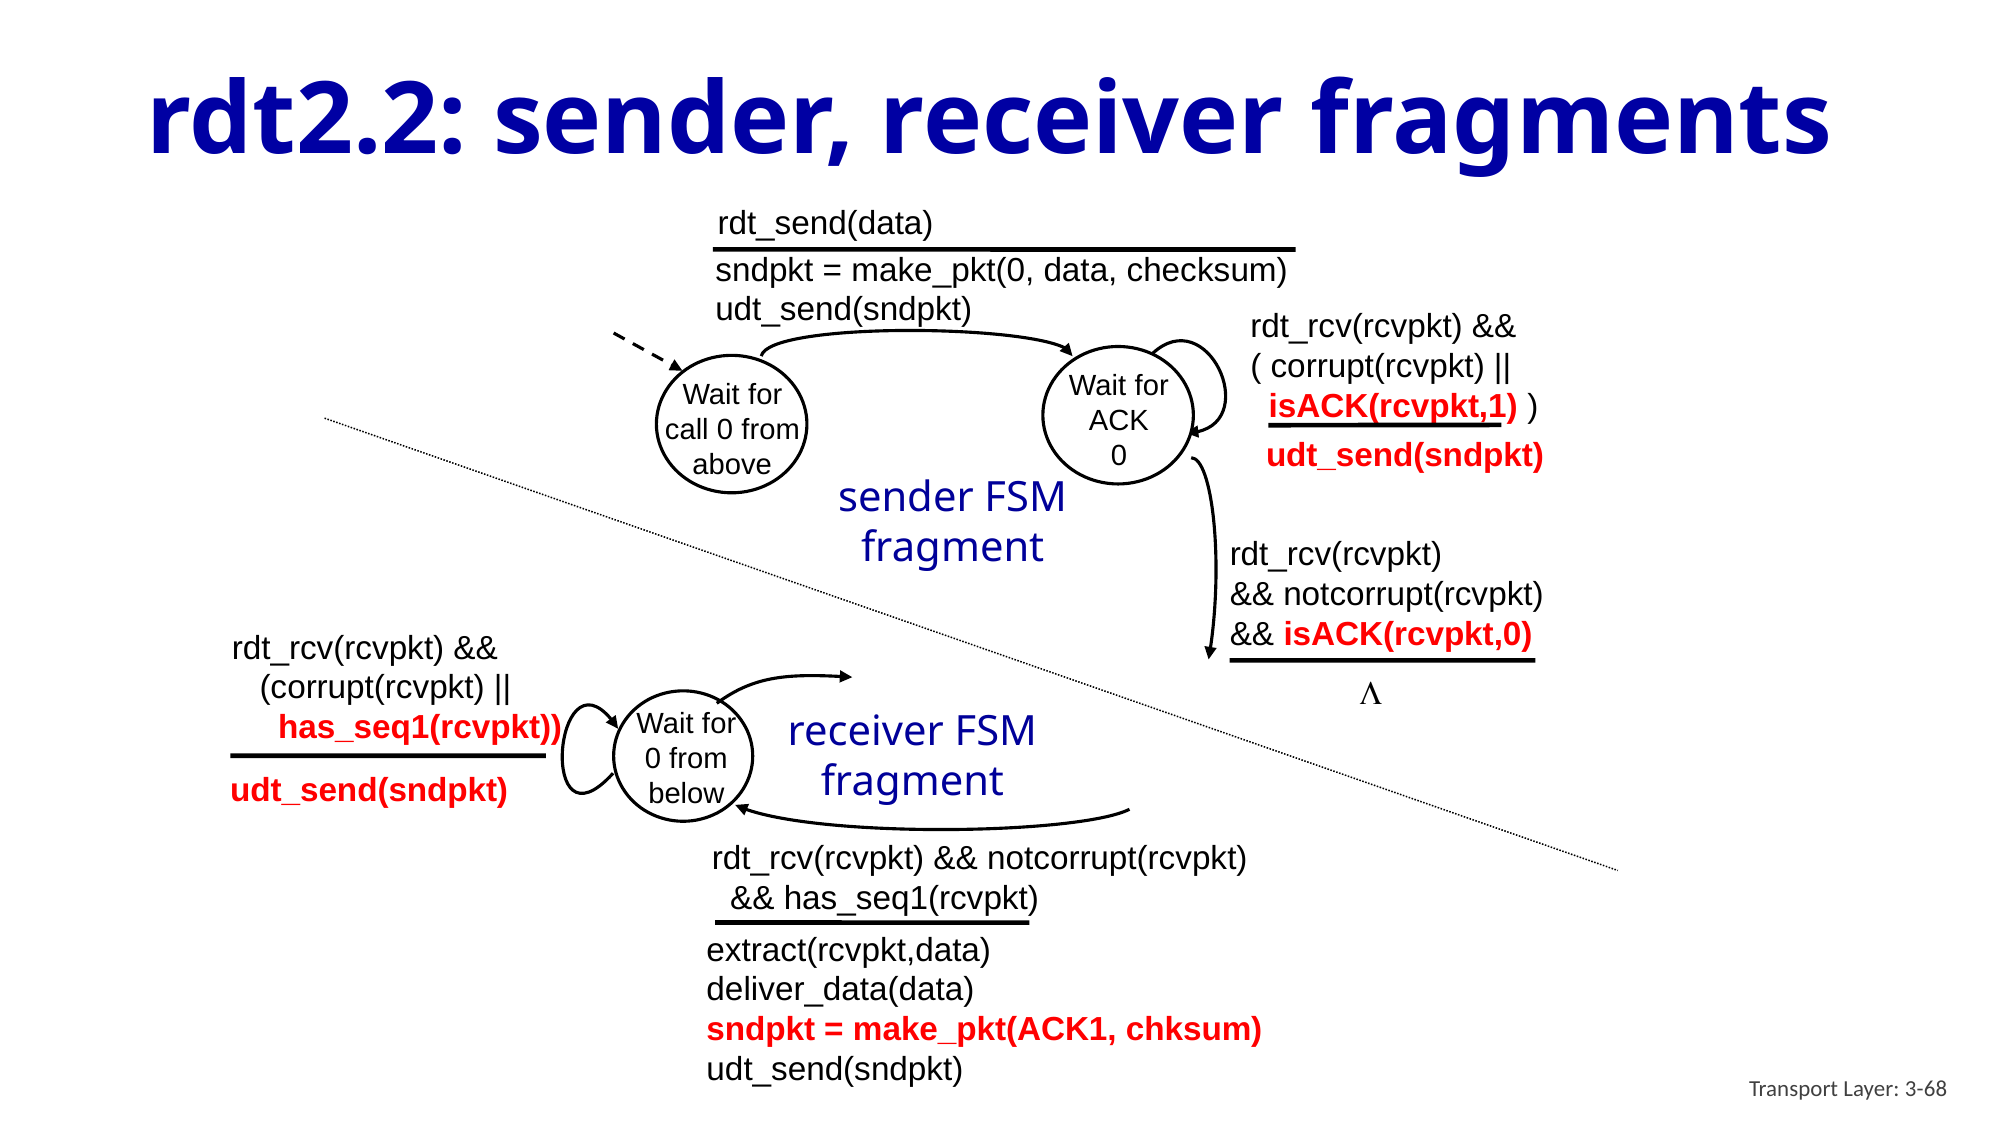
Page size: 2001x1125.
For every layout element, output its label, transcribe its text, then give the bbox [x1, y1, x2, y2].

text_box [613, 194, 1682, 661]
slide_number Transport Layer: 3-68 [1512, 1056, 1963, 1117]
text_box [215, 618, 1403, 1035]
title rdt2.2: sender, receiver fragments [131, 47, 1952, 195]
